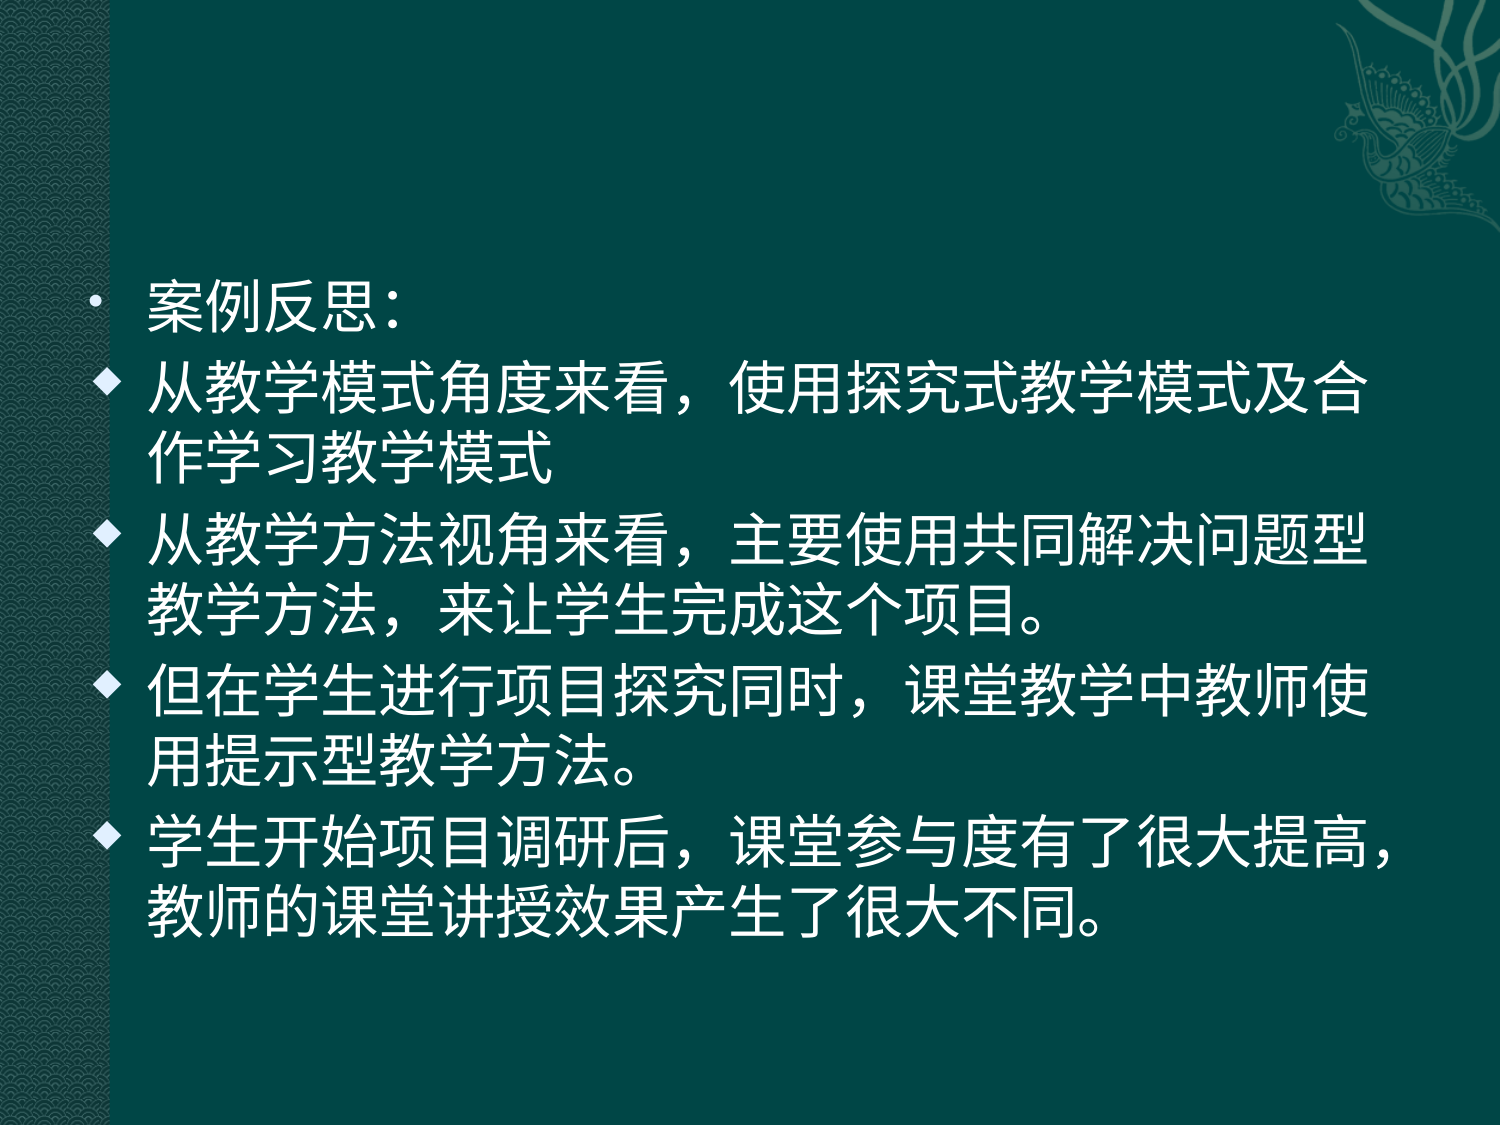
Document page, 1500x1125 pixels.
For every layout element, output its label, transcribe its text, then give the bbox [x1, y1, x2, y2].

list 案例反思： 从教学模式角度来看，使用探究式教学模式及合作学习教学模式 从教学方法视角来看，主要使用共同解决问题型教学方法，来让学生完成这个项目。 但在学生进行项目探究同时，课堂教学中教师使用提示型教学方法。 学生开始项目调研后，课堂参与度有了很大提高，教师的课堂讲授效果产生了很大不同。 [75, 262, 1425, 1005]
picture [0, 0, 110, 1125]
